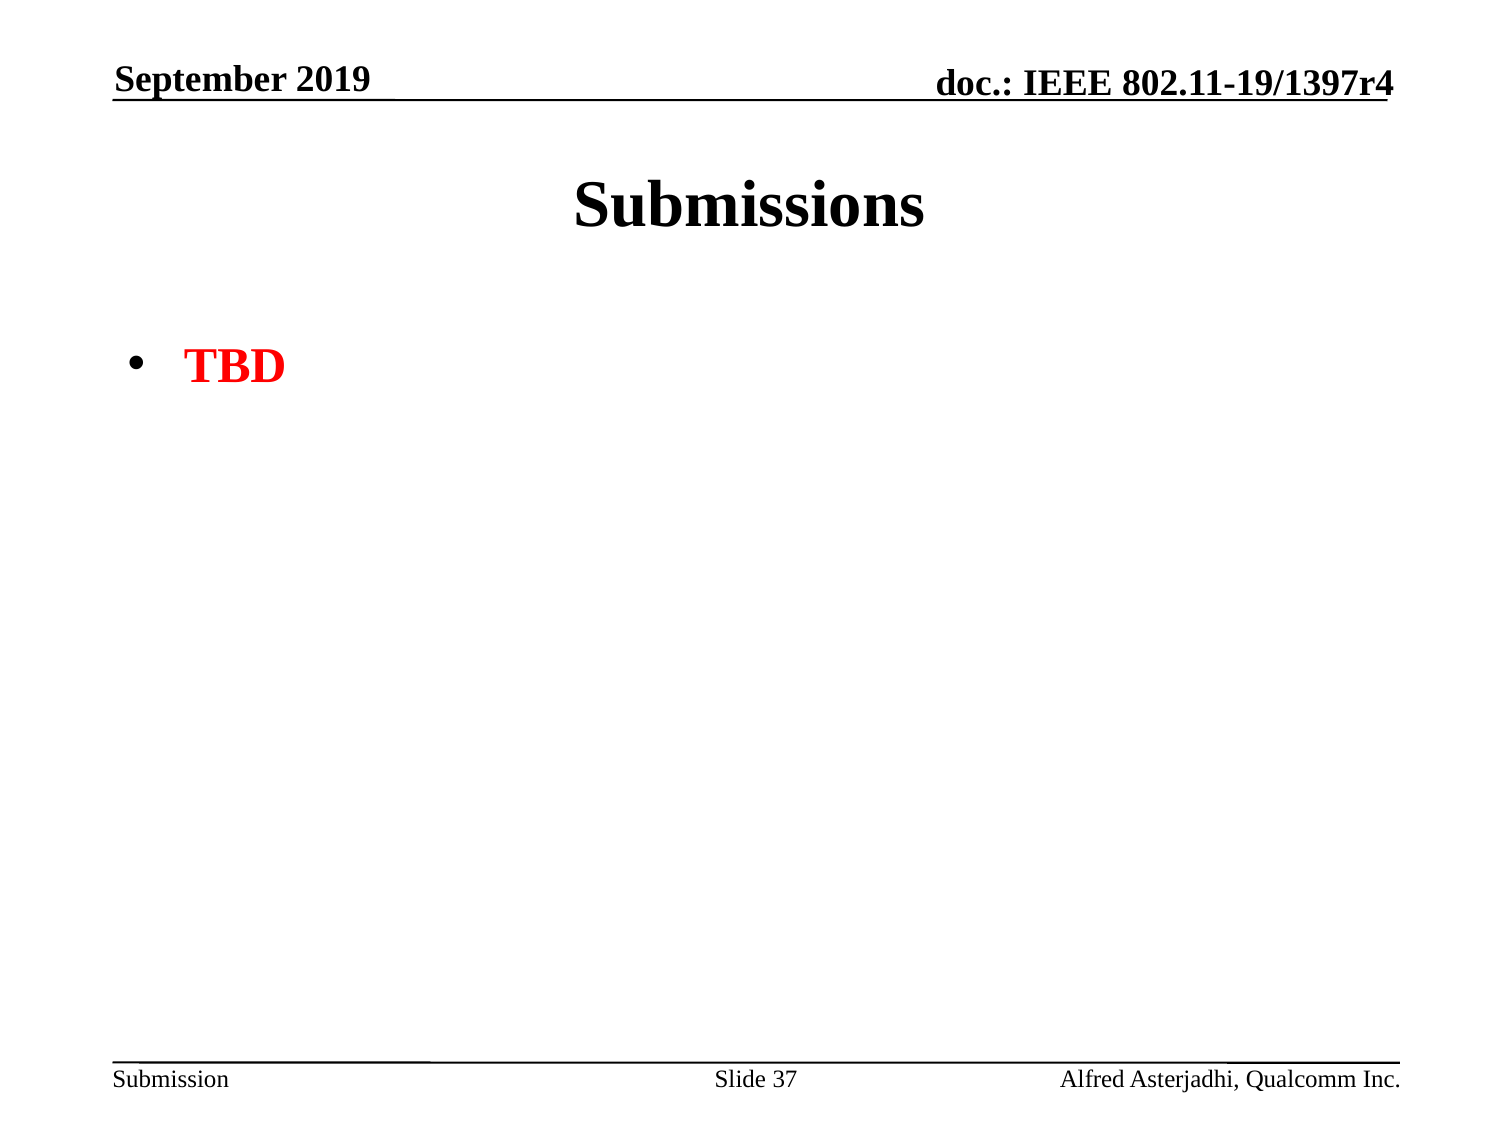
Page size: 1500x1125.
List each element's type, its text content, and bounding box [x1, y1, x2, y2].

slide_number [114, 54, 423, 100]
slide_number Slide 37 [712, 1061, 800, 1123]
list TBD [112, 324, 1388, 1000]
footer Alfred Asterjadhi, Qualcomm Inc. [878, 1061, 1402, 1093]
title Submissions [112, 112, 1388, 288]
